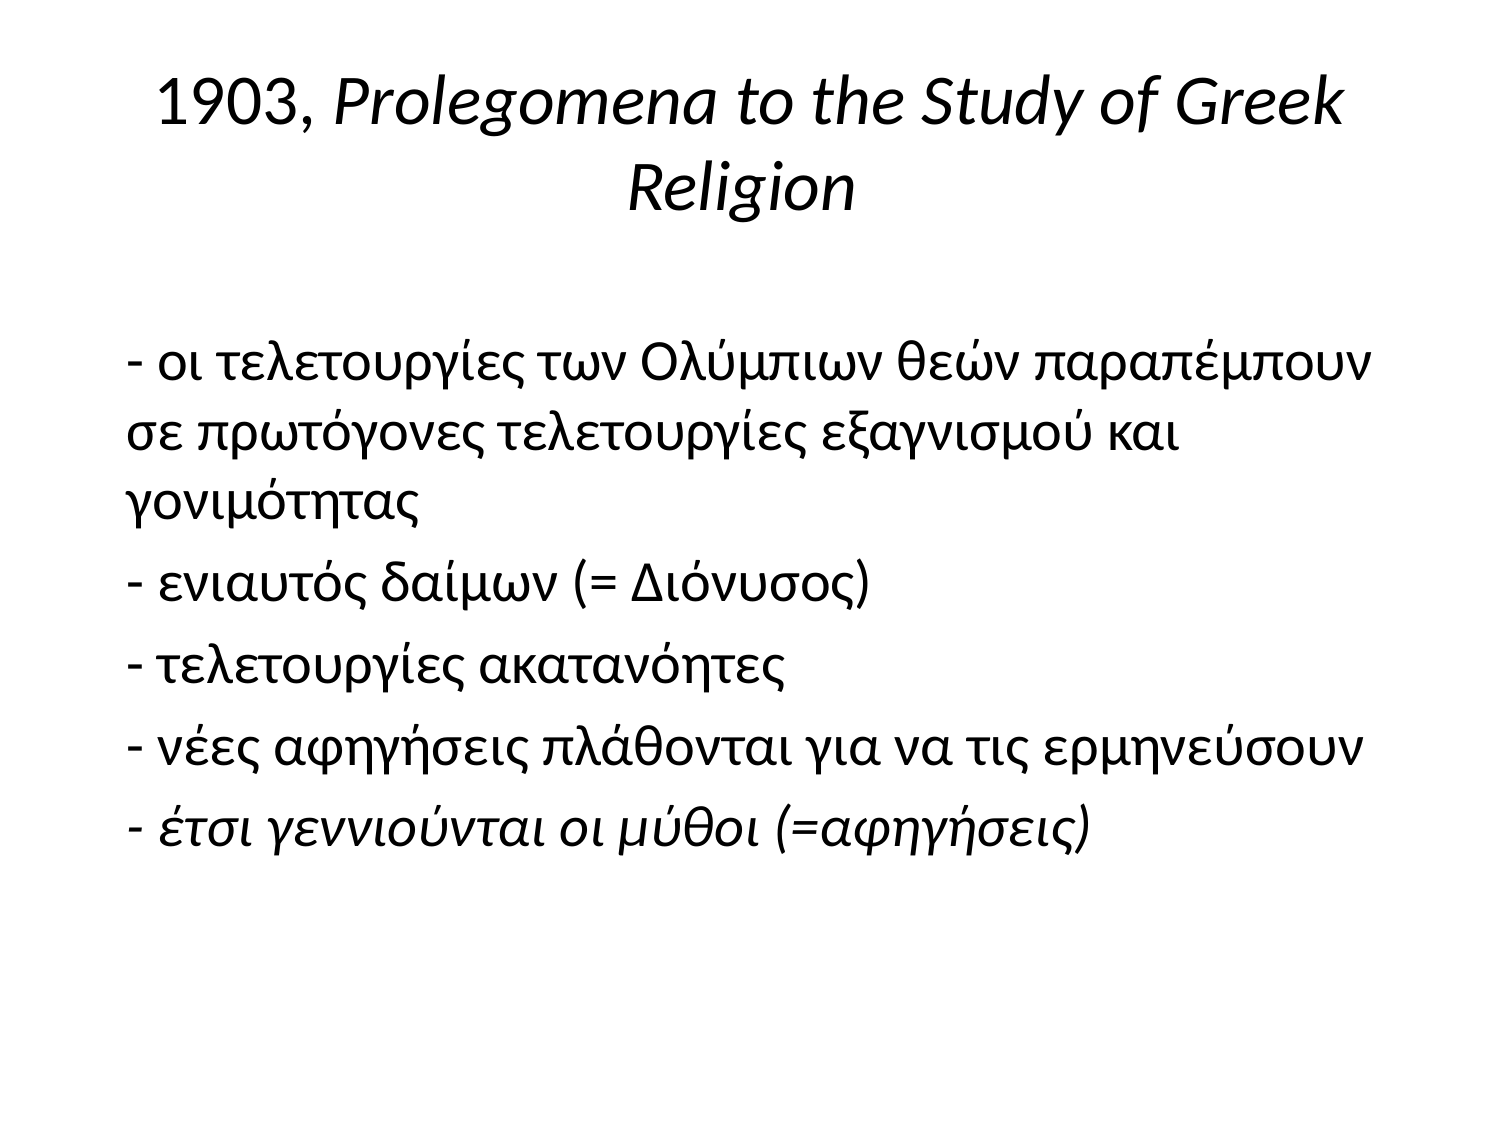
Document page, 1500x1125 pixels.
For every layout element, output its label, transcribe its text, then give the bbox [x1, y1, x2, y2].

list - οι τελετουργίες των Ολύμπιων θεών παραπέμπουν σε πρωτόγονες τελετουργίες εξαγνισμού και γονιμότητας - ενιαυτός δαίμων (= Διόνυσος) - τελετουργίες ακατανόητες - νέες αφηγήσεις πλάθονται για να τις ερμηνεύσουν - έτσι γεννιούνται οι μύθοι (=αφηγήσεις) [36, 232, 1446, 1005]
title 1903, Prolegomena to the Study of Greek Religion [75, 45, 1425, 232]
